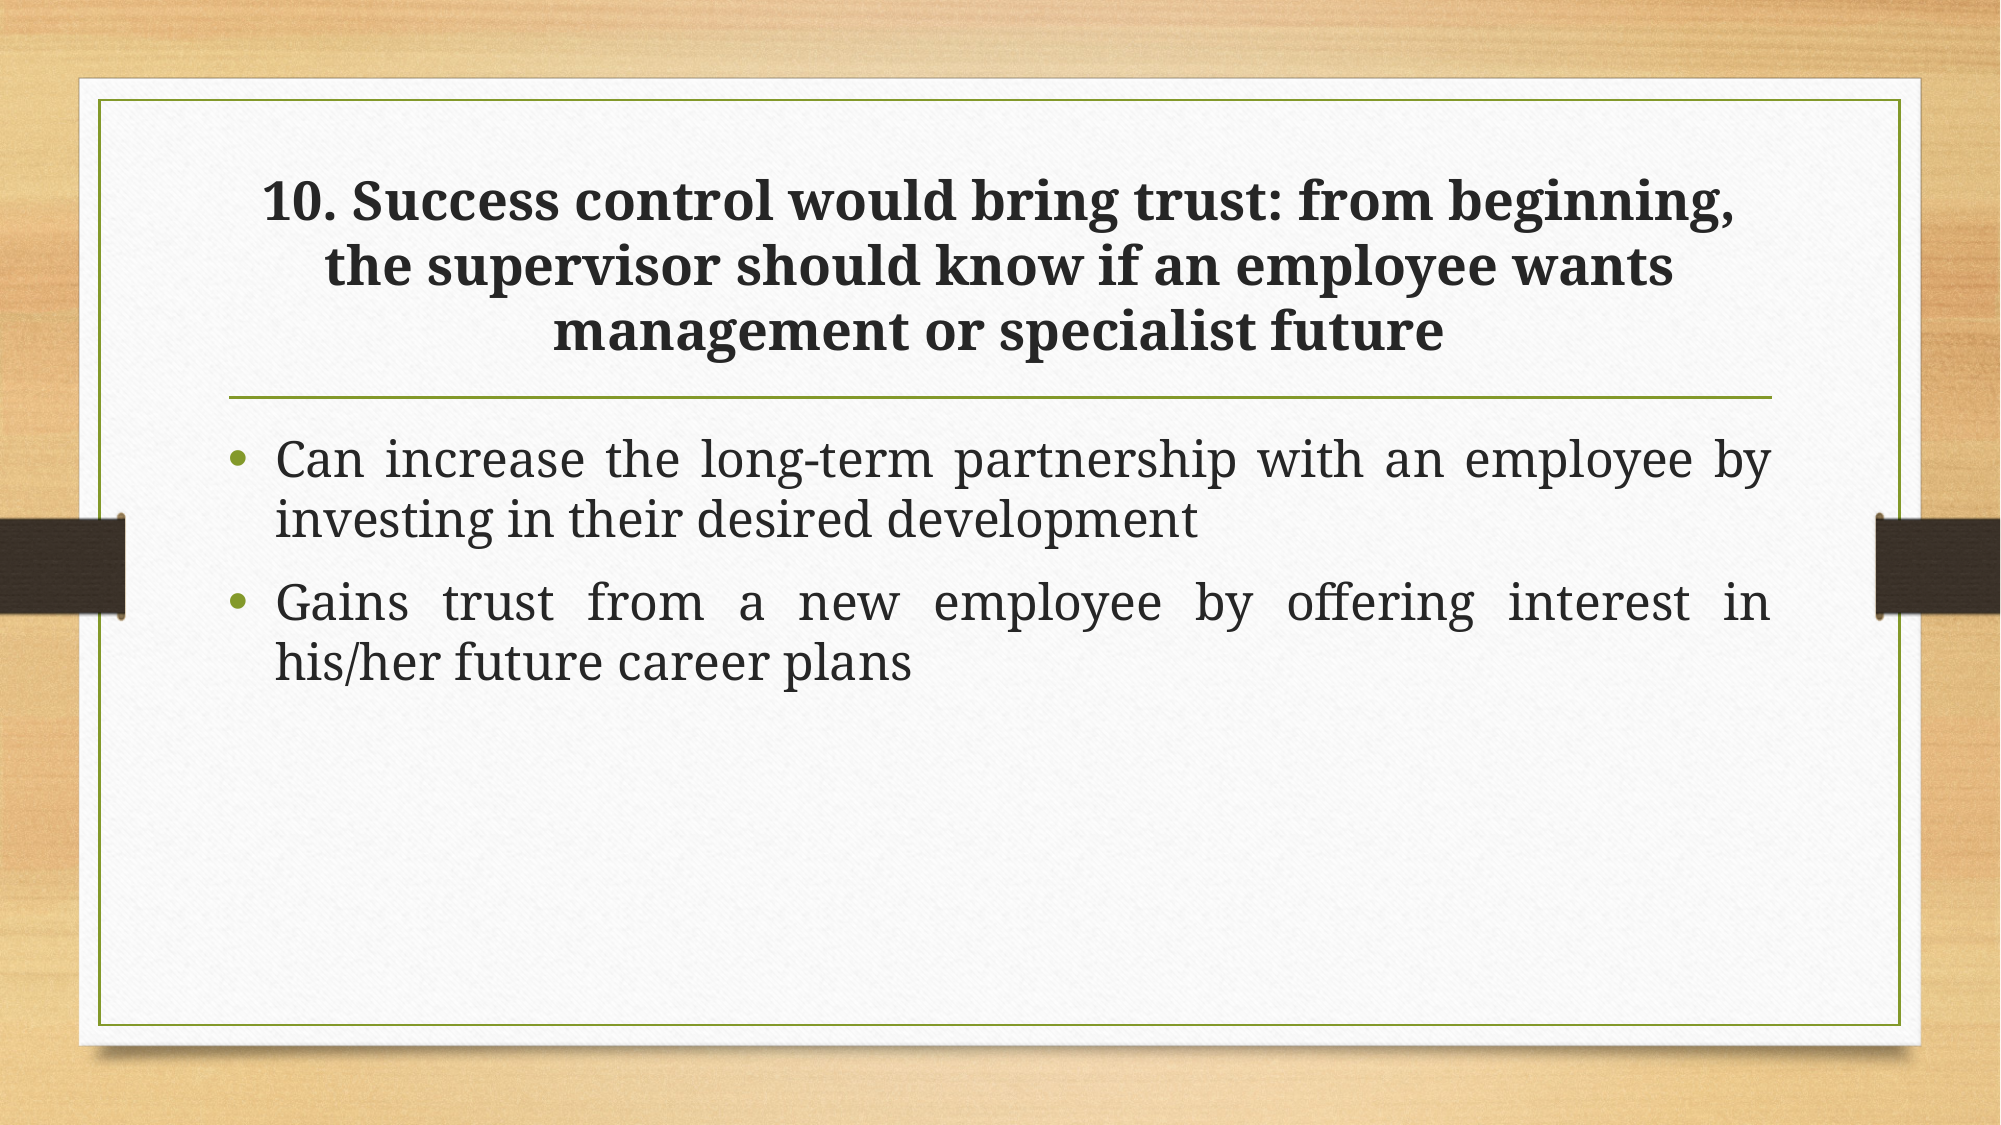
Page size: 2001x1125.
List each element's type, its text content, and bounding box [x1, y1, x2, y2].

title 10. Success control would bring trust: from beginning, the supervisor should know if an employee wants management or specialist future [212, 156, 1788, 371]
list Can increase the long-term partnership with an employee by investing in their desired development Gains trust from a new employee by offering interest in his/her future career plans [213, 420, 1788, 963]
picture [0, 0, 2001, 1125]
